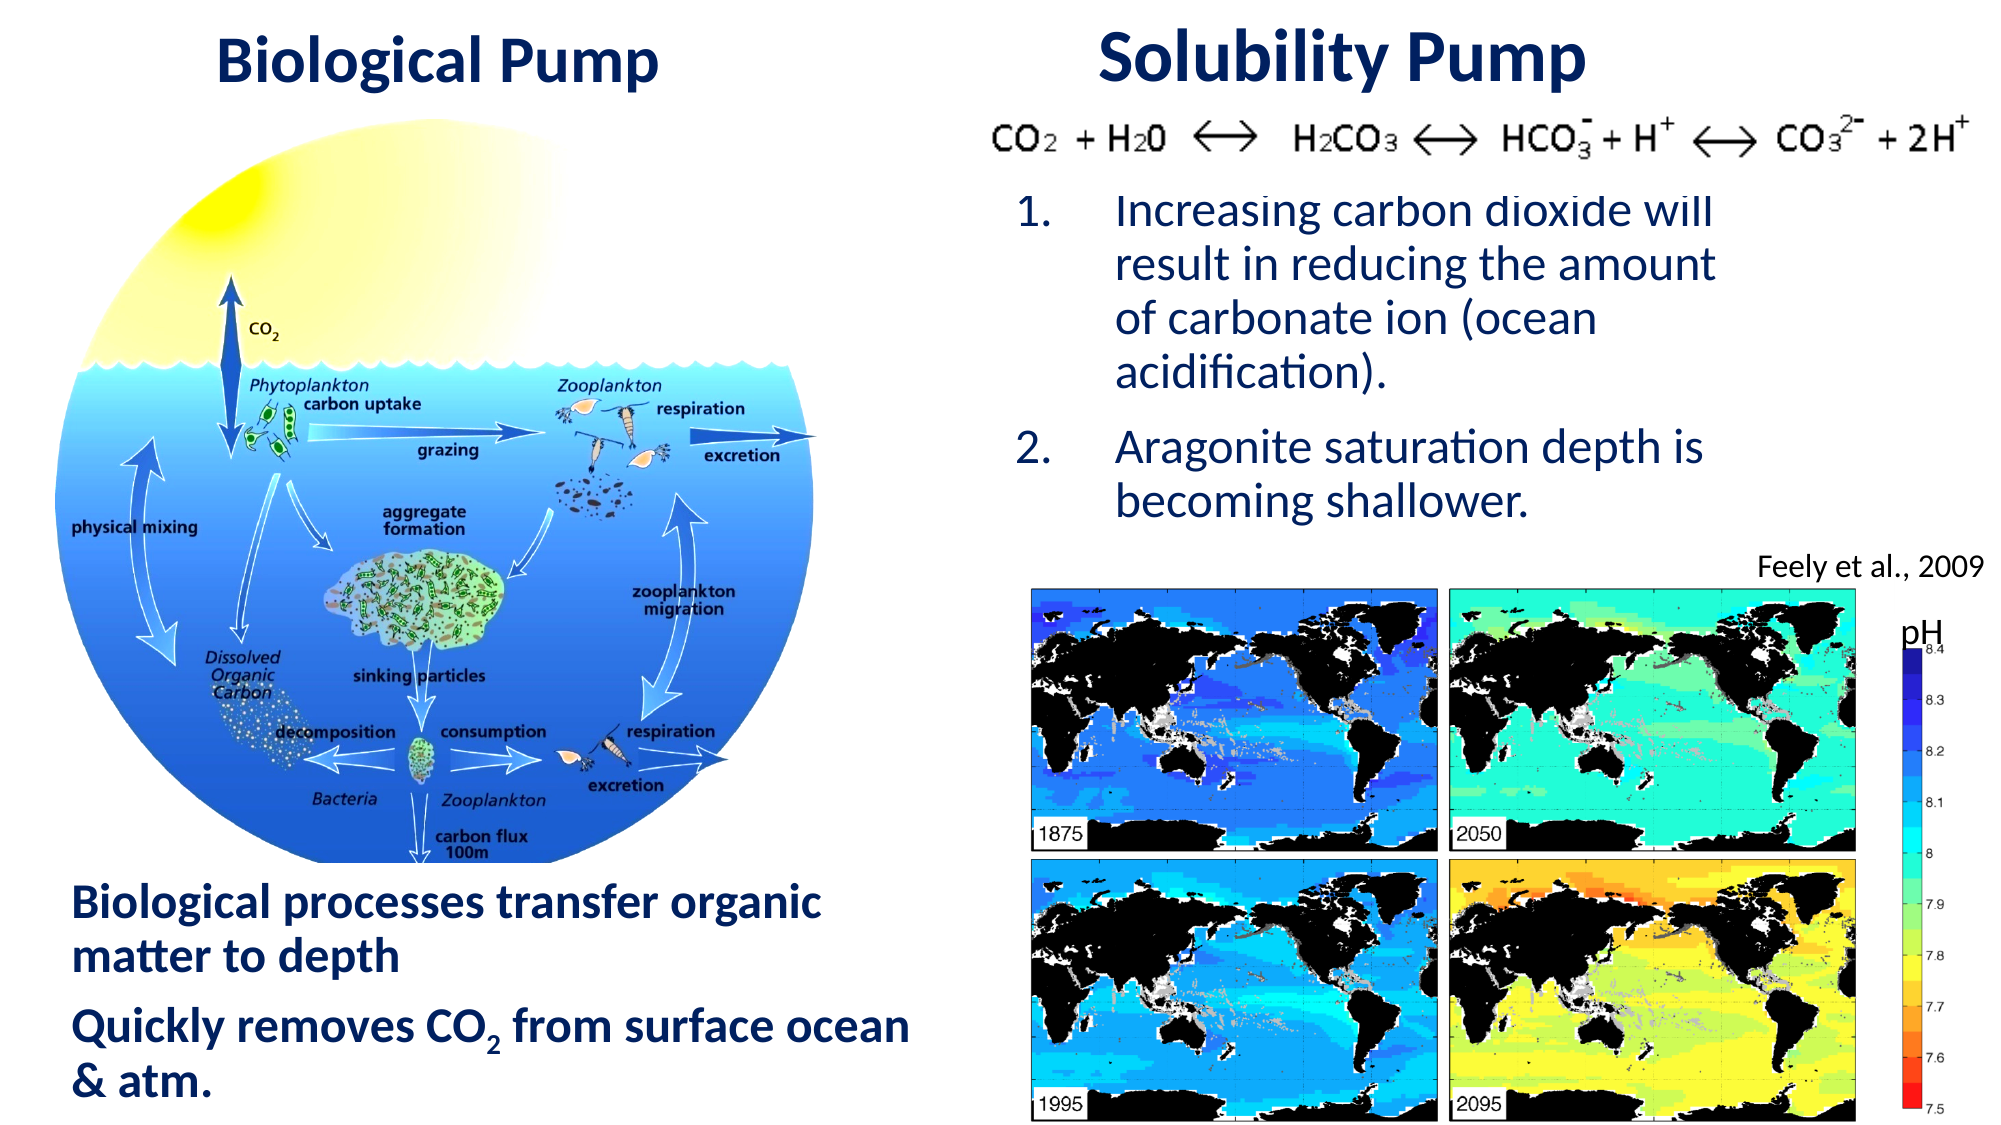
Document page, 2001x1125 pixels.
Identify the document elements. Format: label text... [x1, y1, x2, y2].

text_box Solubility Pump [1083, 9, 1751, 96]
text_box Feely et al., 2009 [1514, 536, 2000, 592]
text_box pH [1895, 599, 2000, 660]
text_box Biological Pump [0, 0, 945, 113]
picture [1019, 580, 1948, 1125]
text_box Increasing carbon dioxide will result in reducing the amount of carbonate ion (ocean acidification). Aragonite saturation depth is becoming shallower. [999, 196, 1784, 759]
picture [55, 119, 818, 863]
picture [976, 96, 2000, 196]
text_box Biological processes transfer organic matter to depth Quickly removes CO2 from surface ocean & atm. [0, 867, 928, 1125]
